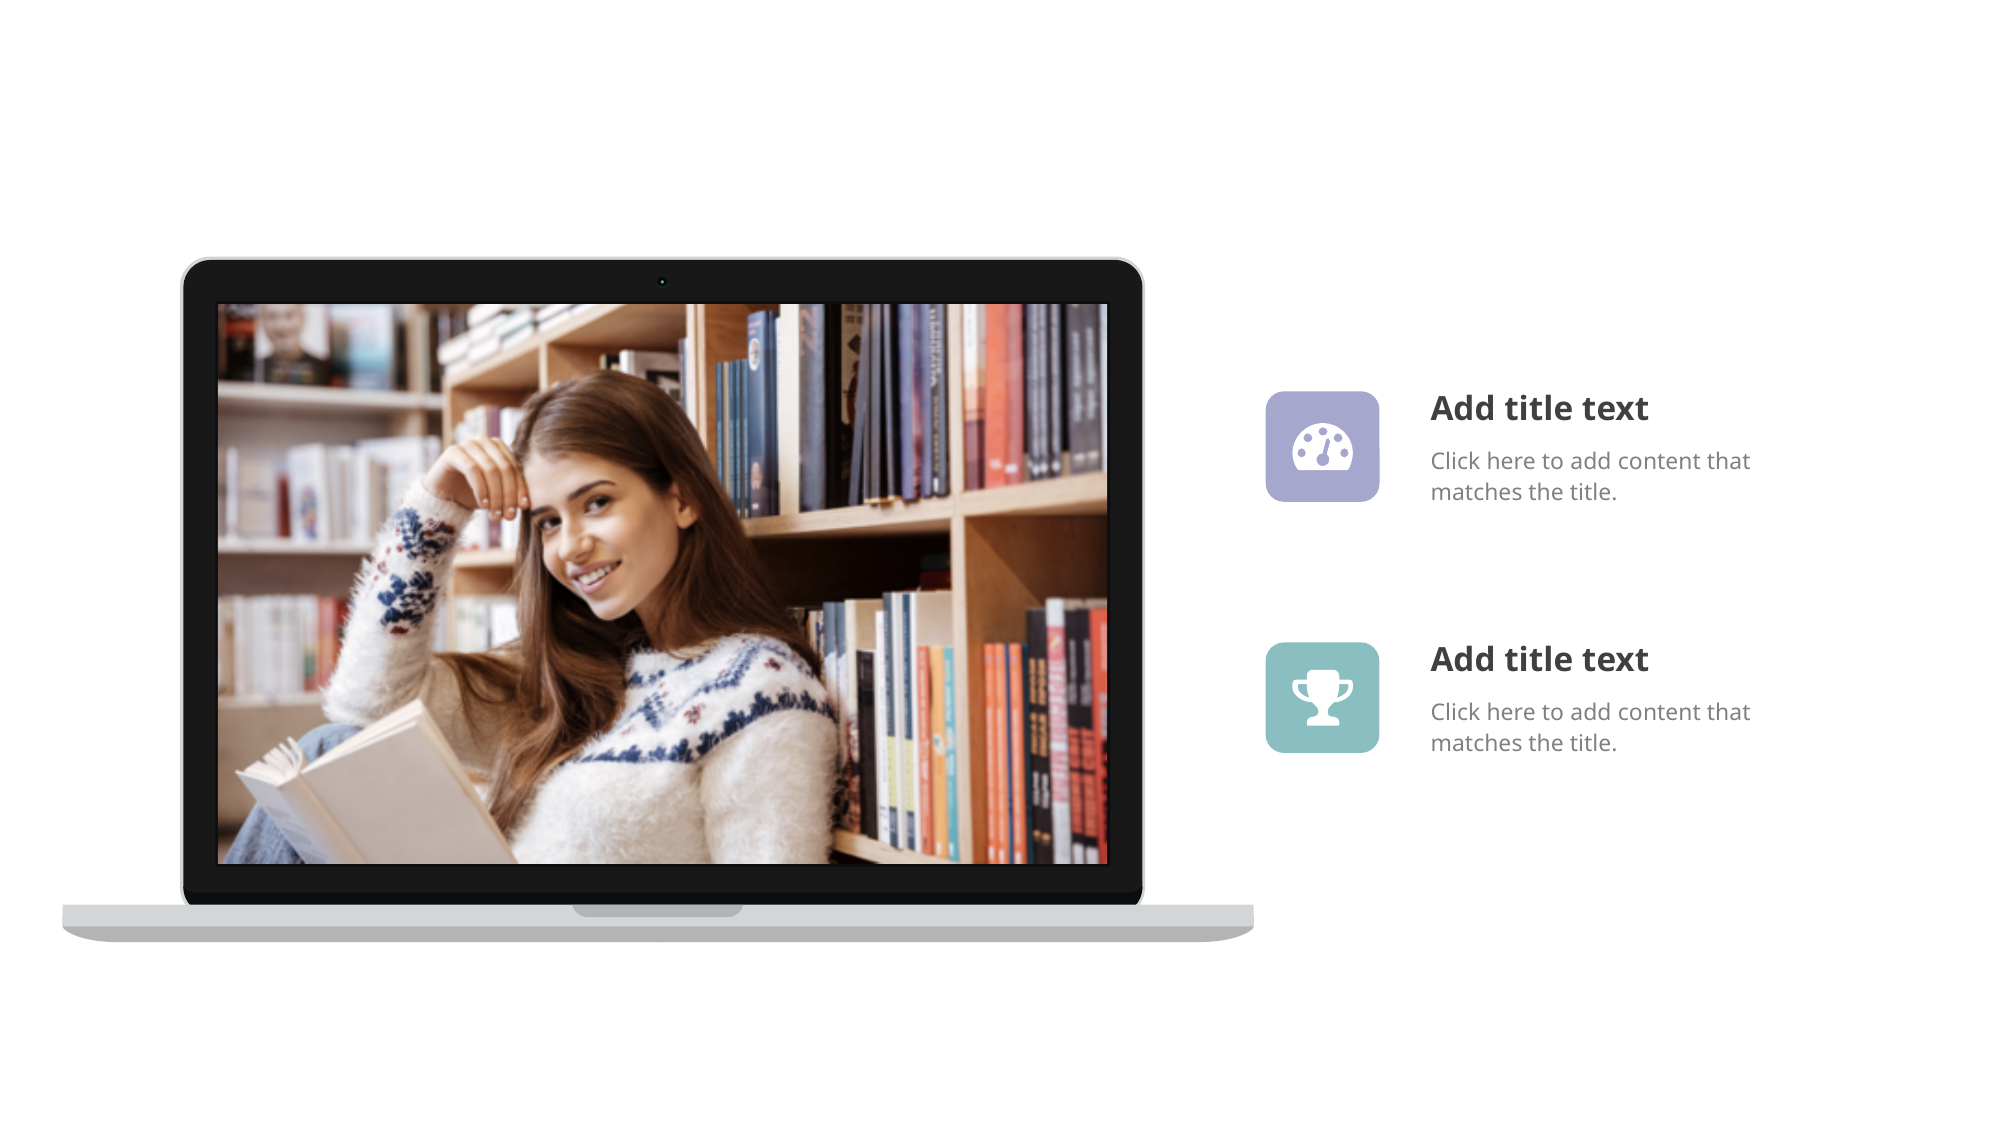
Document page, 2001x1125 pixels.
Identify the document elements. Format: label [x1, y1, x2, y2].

text_box [1415, 630, 1766, 763]
text_box [1265, 391, 1380, 502]
text_box [1265, 642, 1380, 753]
text_box [1415, 379, 1766, 512]
text_box [62, 256, 1254, 943]
